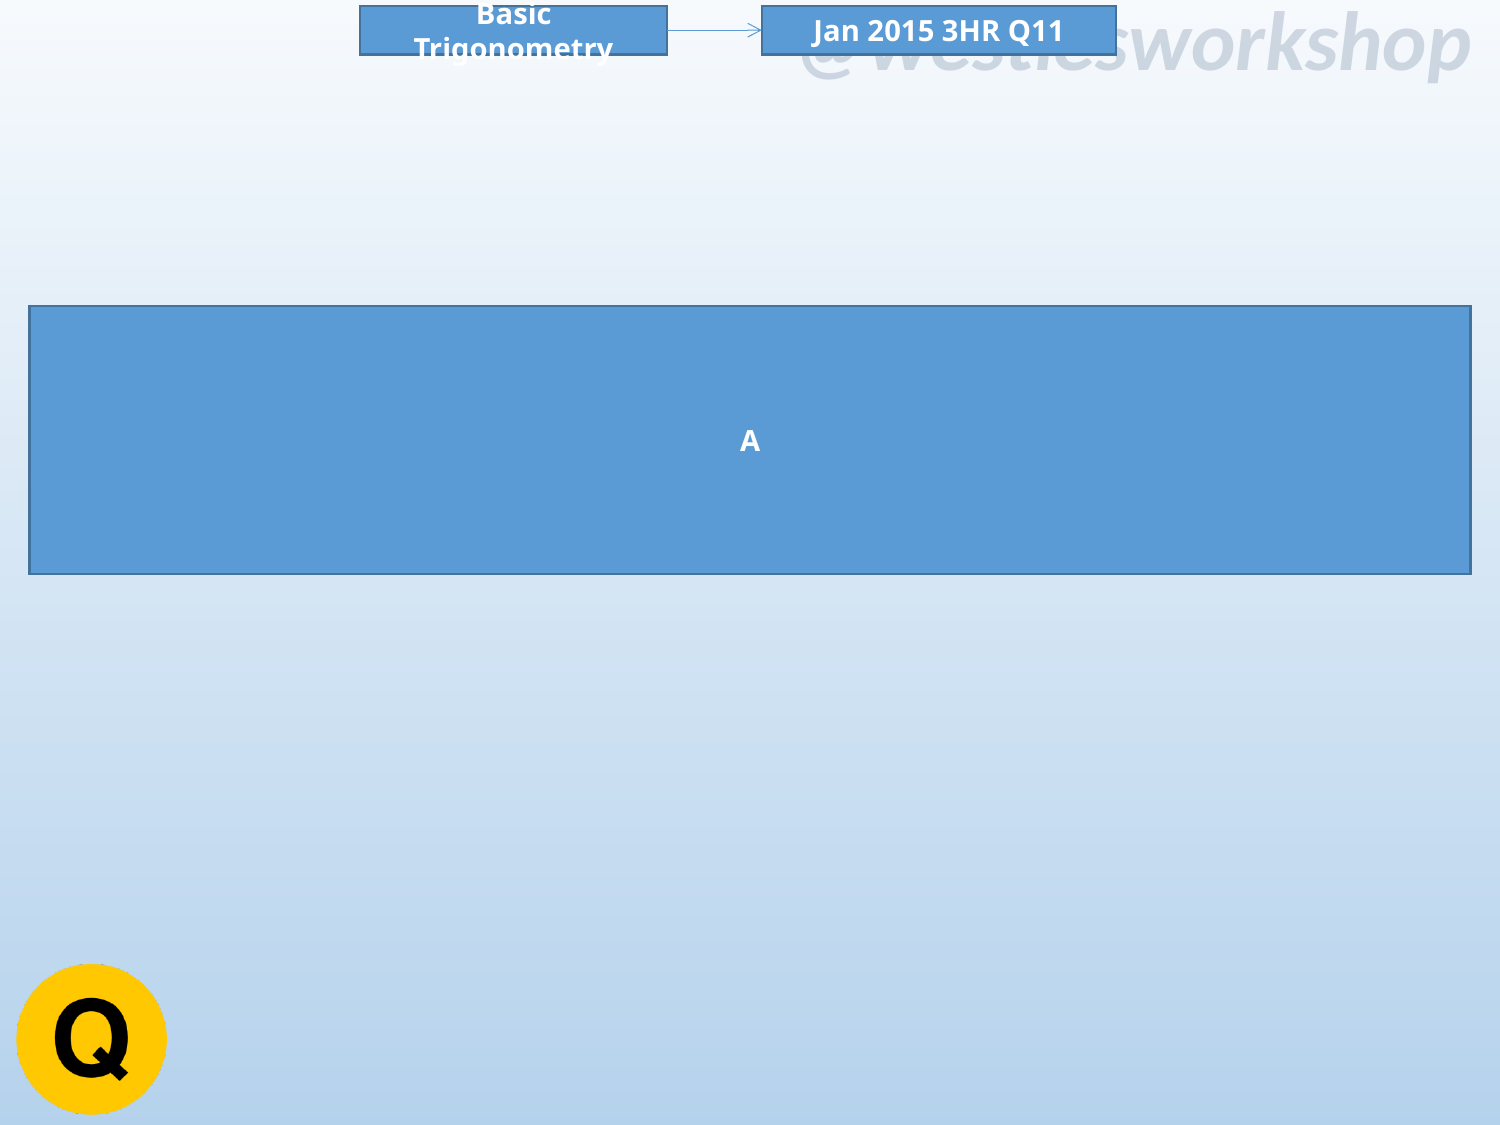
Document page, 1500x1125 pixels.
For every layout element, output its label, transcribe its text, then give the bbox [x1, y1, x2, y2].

text_box Basic Trigonometry [359, 5, 668, 56]
text_box Jan 2015 3HR Q11 [761, 5, 1117, 56]
picture [29, 306, 1471, 575]
picture [0, 940, 191, 1125]
